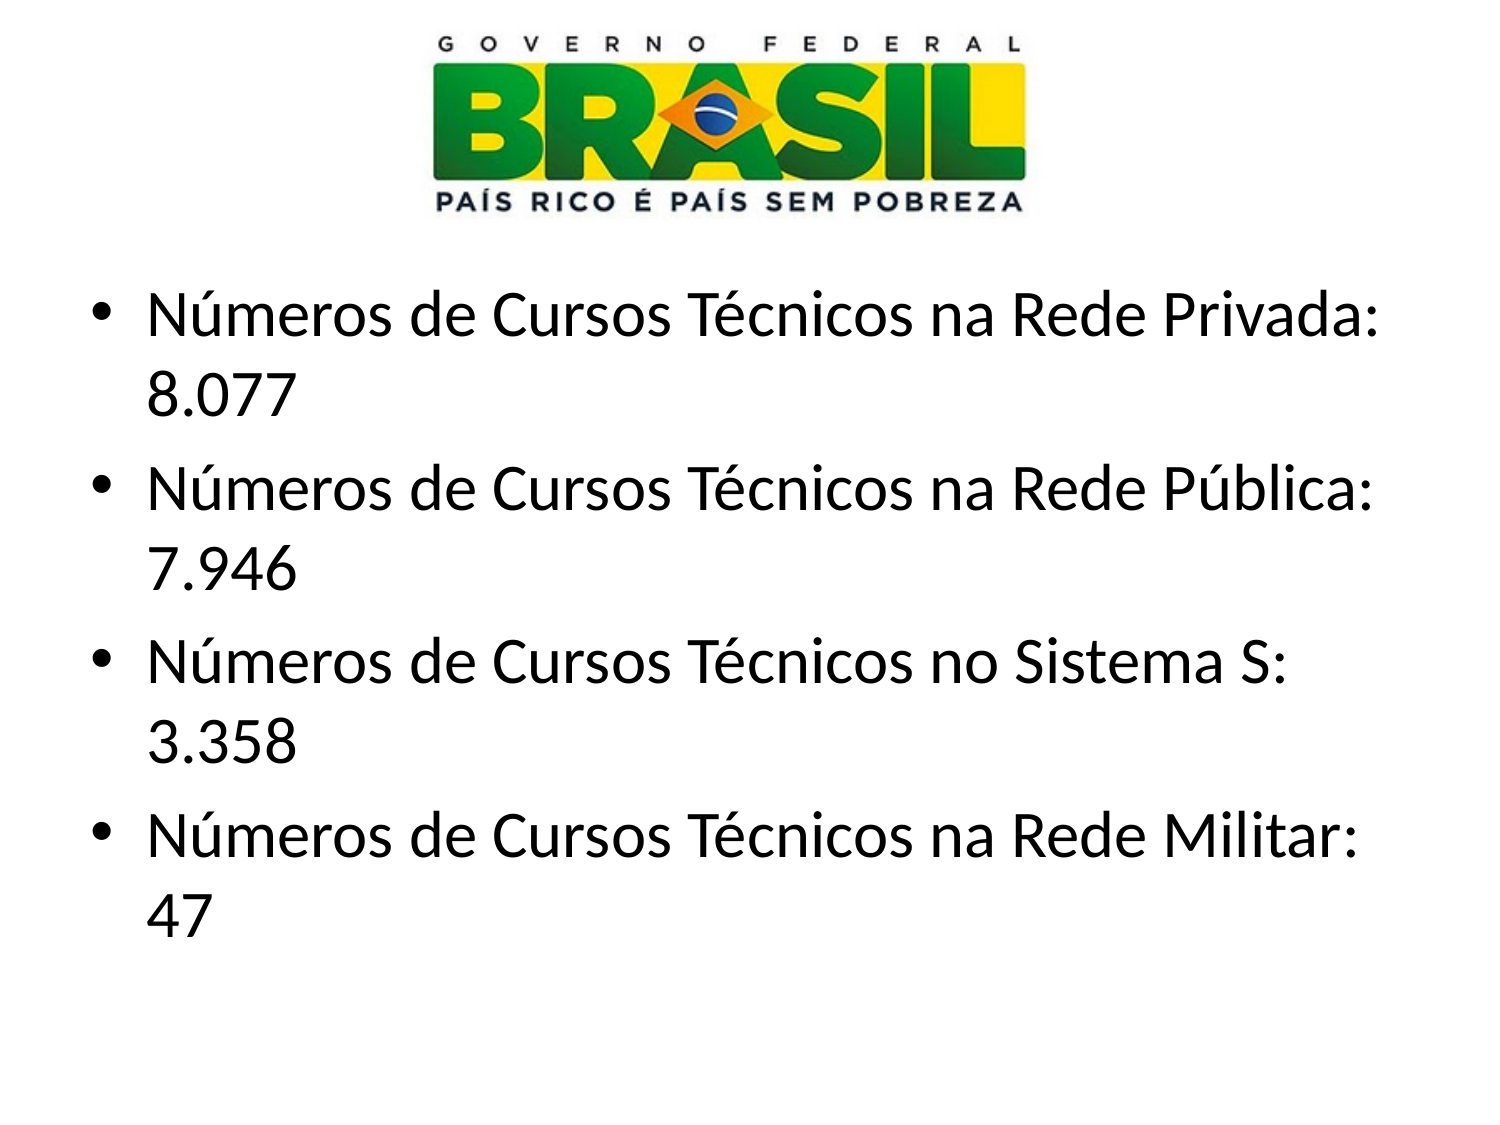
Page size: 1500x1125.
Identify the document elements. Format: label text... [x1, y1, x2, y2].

list Números de Cursos Técnicos na Rede Privada: 8.077 Números de Cursos Técnicos na Rede Pública: 7.946 Números de Cursos Técnicos no Sistema S: 3.358 Números de Cursos Técnicos na Rede Militar: 47 [75, 262, 1425, 1005]
picture [397, 4, 1065, 244]
